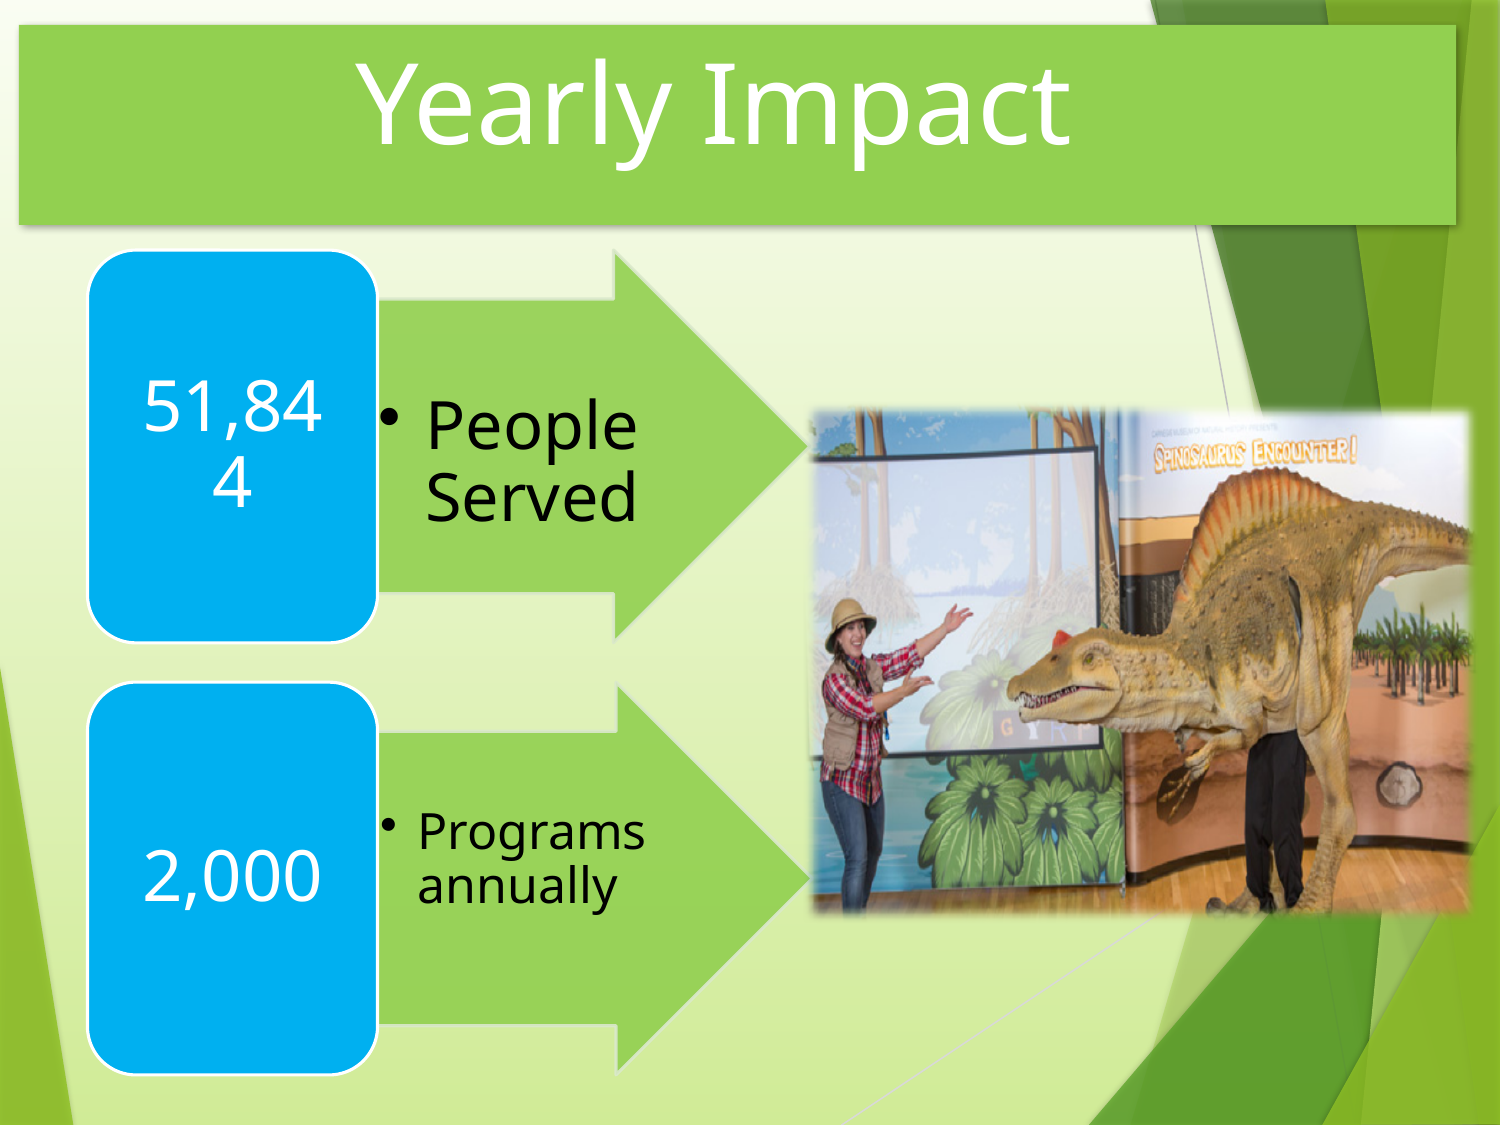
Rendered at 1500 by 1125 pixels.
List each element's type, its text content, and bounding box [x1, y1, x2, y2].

picture [803, 401, 1480, 924]
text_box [86, 249, 814, 1076]
title Yearly Impact [18, 24, 1457, 225]
